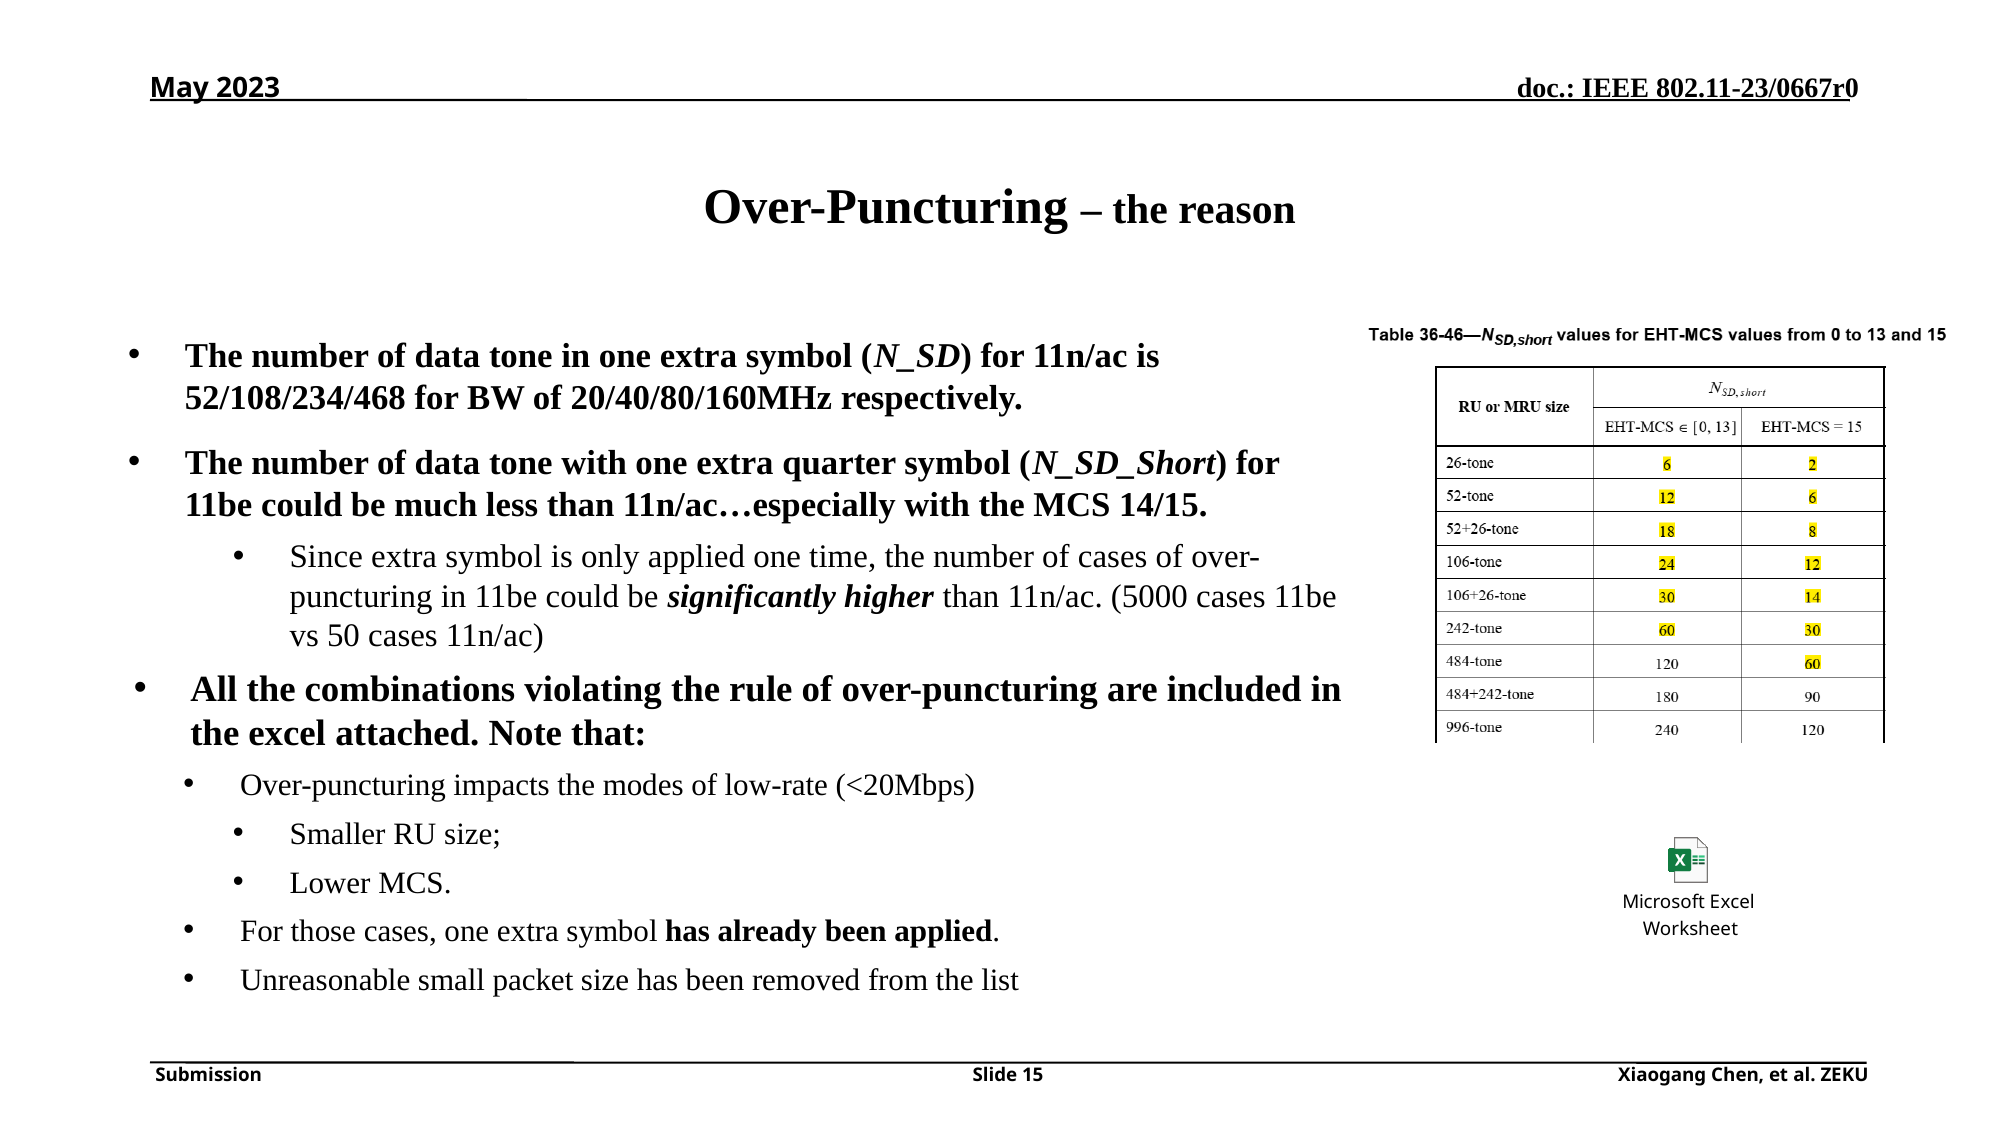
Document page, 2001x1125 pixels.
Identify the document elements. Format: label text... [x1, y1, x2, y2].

footer Xiaogang Chen, et al. ZEKU [1171, 1061, 1869, 1093]
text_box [1615, 834, 1766, 969]
slide_number Slide 15 [950, 1061, 1067, 1123]
picture [1352, 310, 1955, 743]
title Over-Puncturing – the reason [149, 128, 1850, 280]
list The number of data tone in one extra symbol (N_SD) for 11n/ac is 52/108/234/468 for BW of 20/40/80/160MHz respectively. The number of data tone with one extra quarter symbol (N_SD_Short) for 11be could be much less than 11n/ac…especially with the MCS 14/15. Since extra symbol is only applied one time, the number of cases of over-puncturing in 11be could be significantly higher than 11n/ac. (5000 cases 11be vs 50 cases 11n/ac) All the combinations violating the rule of over-puncturing are included in the excel attached. Note that: Over-puncturing impacts the modes of low-rate (<20Mbps) Smaller RU size; Lower MCS. For those cases, one extra symbol has already been applied. Unreasonable small packet size has been removed from the list [63, 324, 1363, 1011]
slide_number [149, 58, 560, 104]
